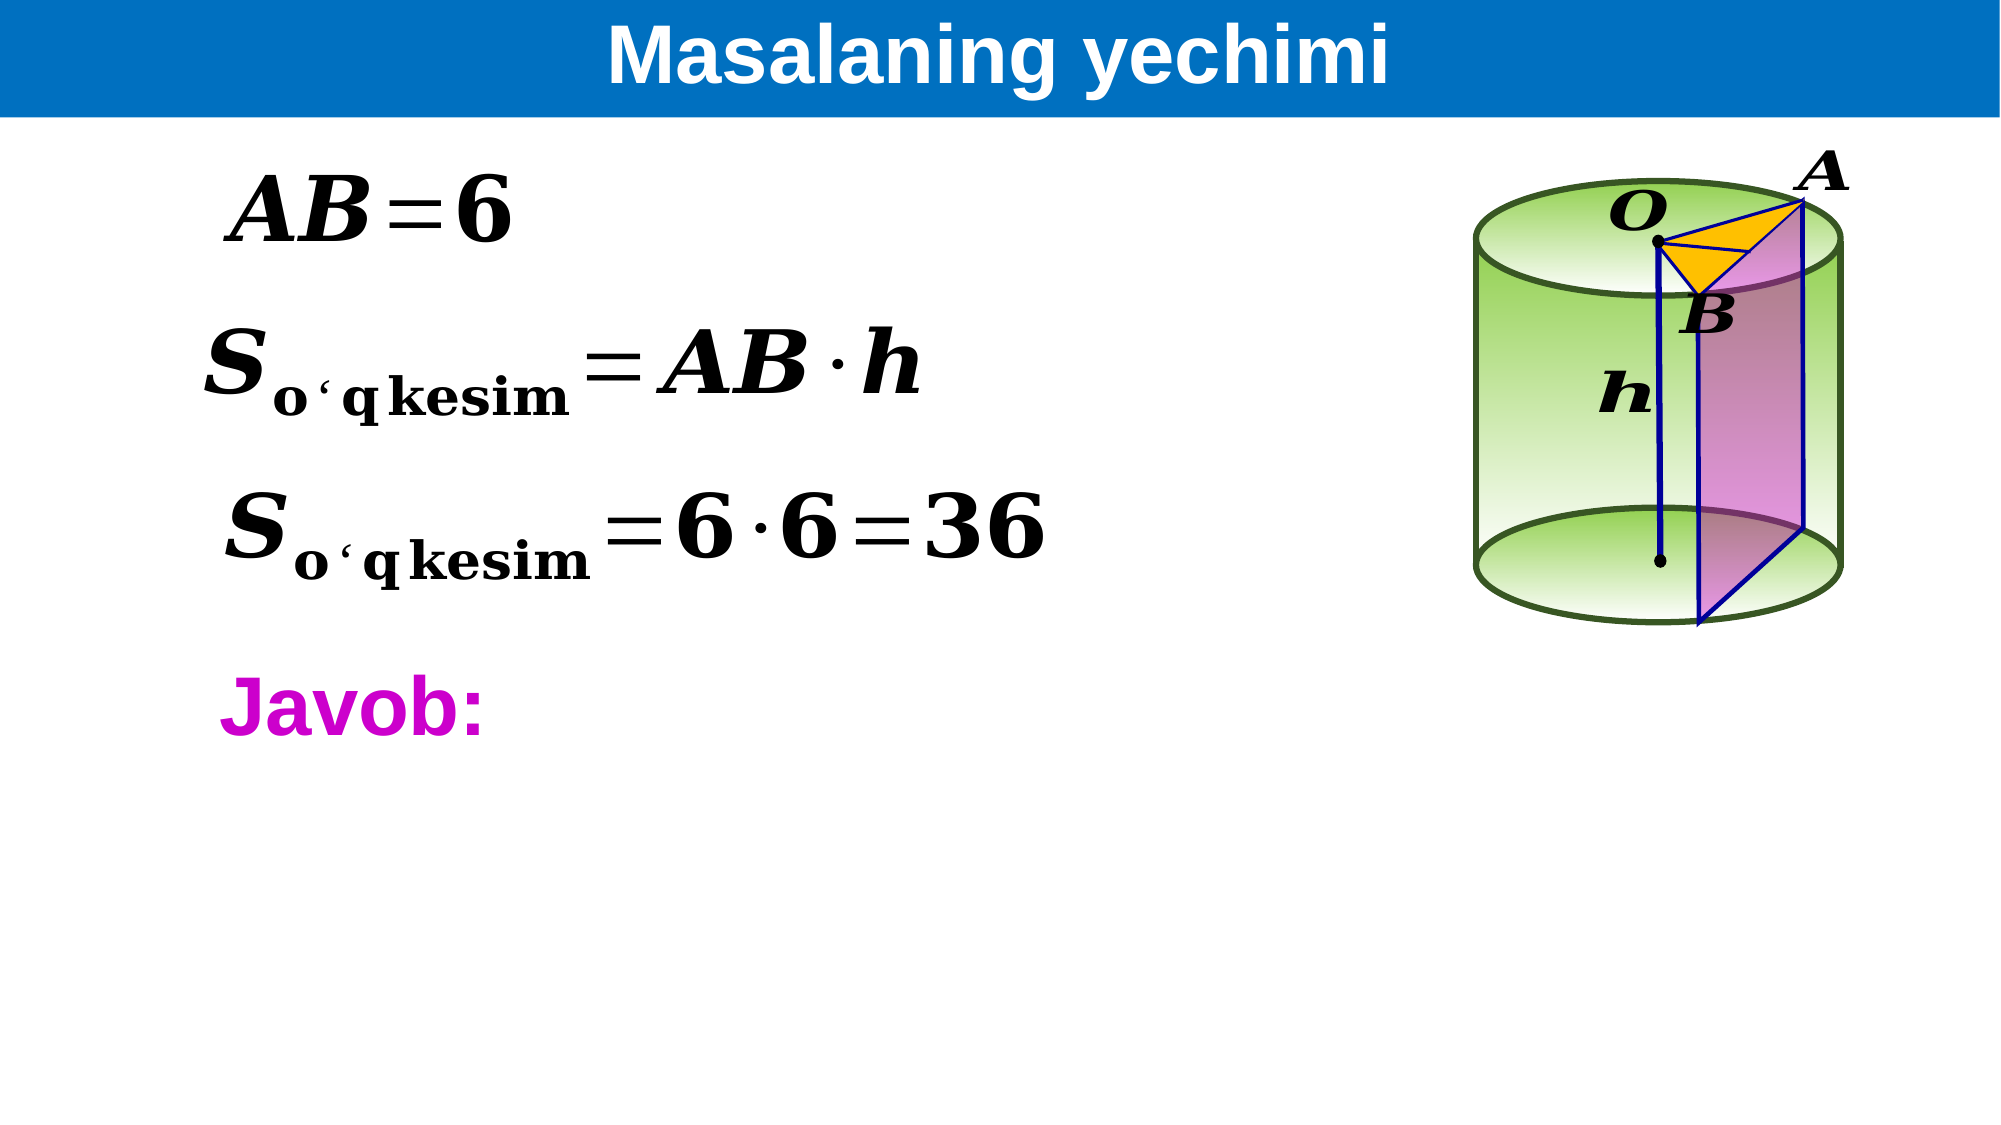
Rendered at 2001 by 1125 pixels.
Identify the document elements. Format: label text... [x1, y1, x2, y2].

text_box [1654, 554, 1667, 568]
text_box [1475, 245, 1656, 558]
text_box [1804, 202, 1842, 274]
text_box [1698, 252, 1746, 293]
text_box [1474, 506, 1697, 624]
text_box [1652, 235, 1656, 248]
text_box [1655, 199, 1804, 243]
text_box [1804, 244, 1842, 560]
text_box [1702, 529, 1842, 622]
text_box [1697, 243, 1805, 625]
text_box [1657, 252, 1698, 295]
text_box [1474, 179, 1795, 297]
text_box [1656, 242, 1751, 252]
text_box [1662, 296, 1697, 507]
text_box Masalaning yechimi [0, 0, 2000, 118]
